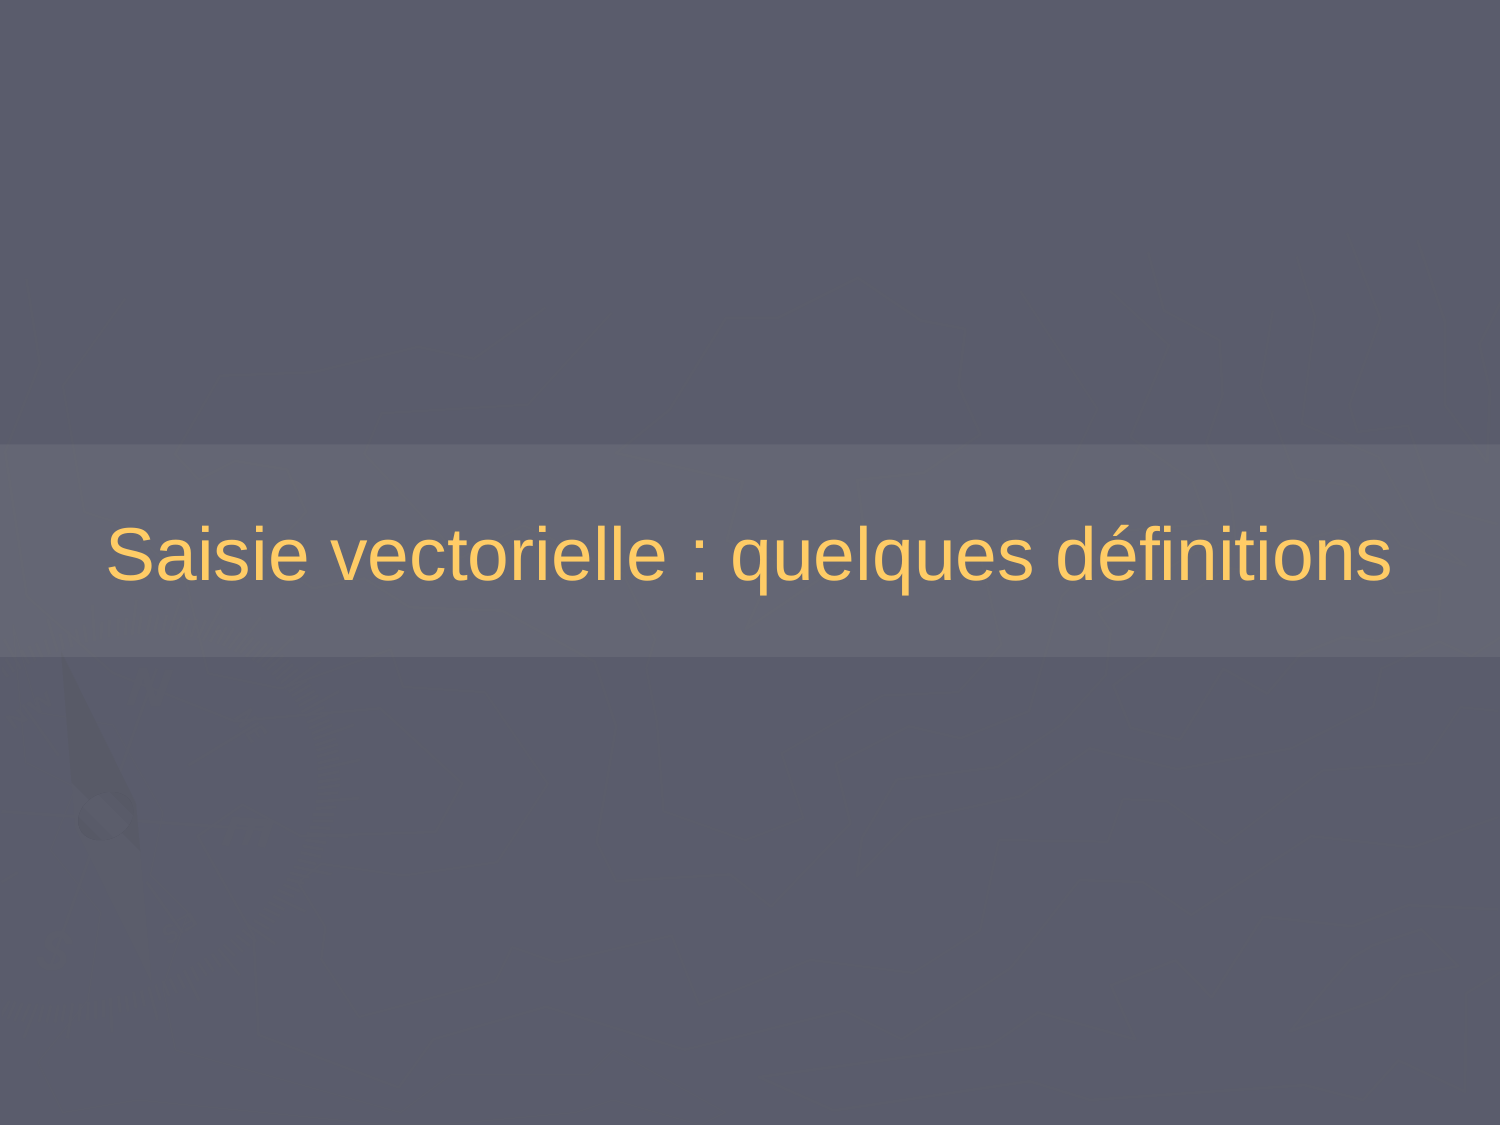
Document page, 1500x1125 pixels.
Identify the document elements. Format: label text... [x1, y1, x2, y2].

text_box Saisie vectorielle : quelques définitions [0, 444, 1500, 657]
